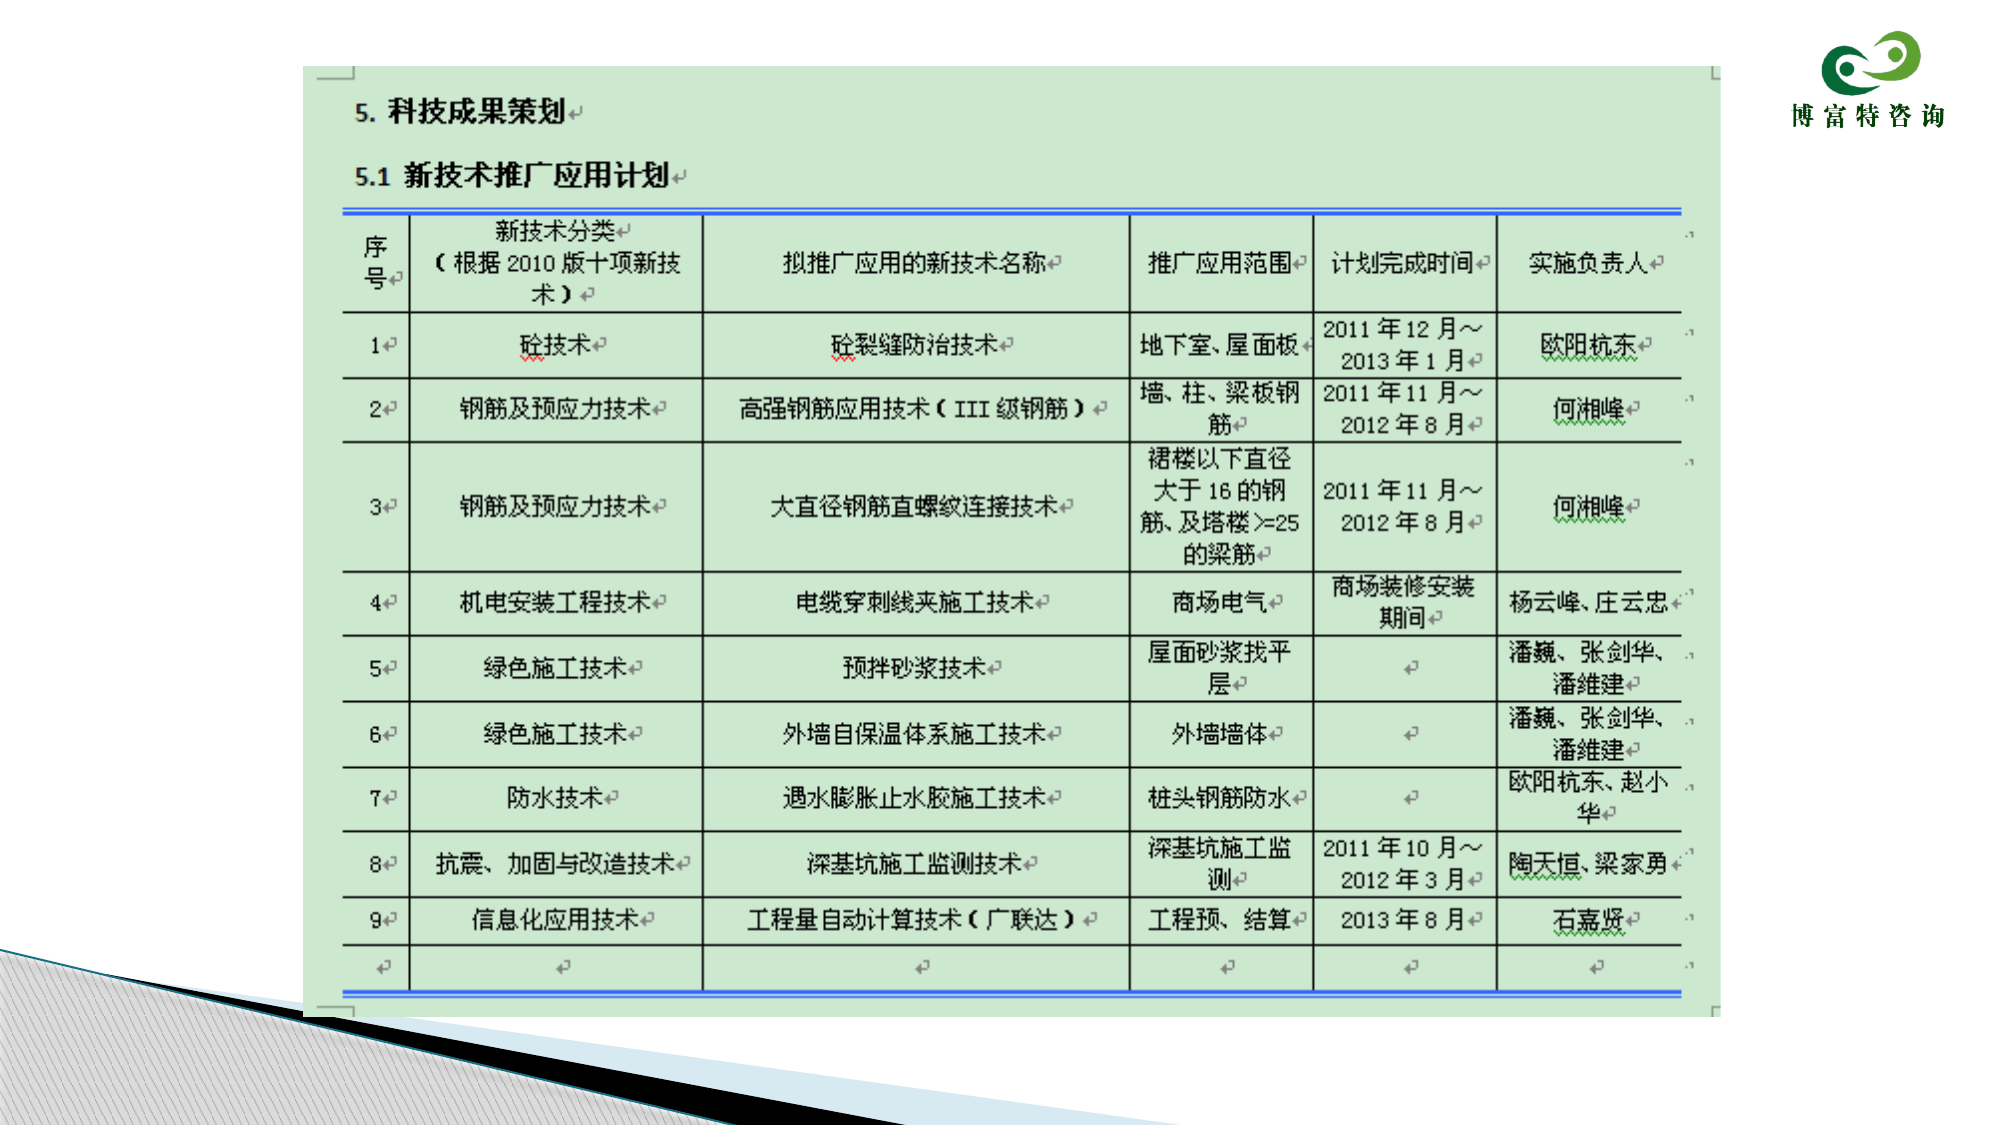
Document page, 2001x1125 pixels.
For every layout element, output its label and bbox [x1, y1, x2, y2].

picture [1772, 30, 1969, 131]
picture [302, 66, 1721, 1017]
